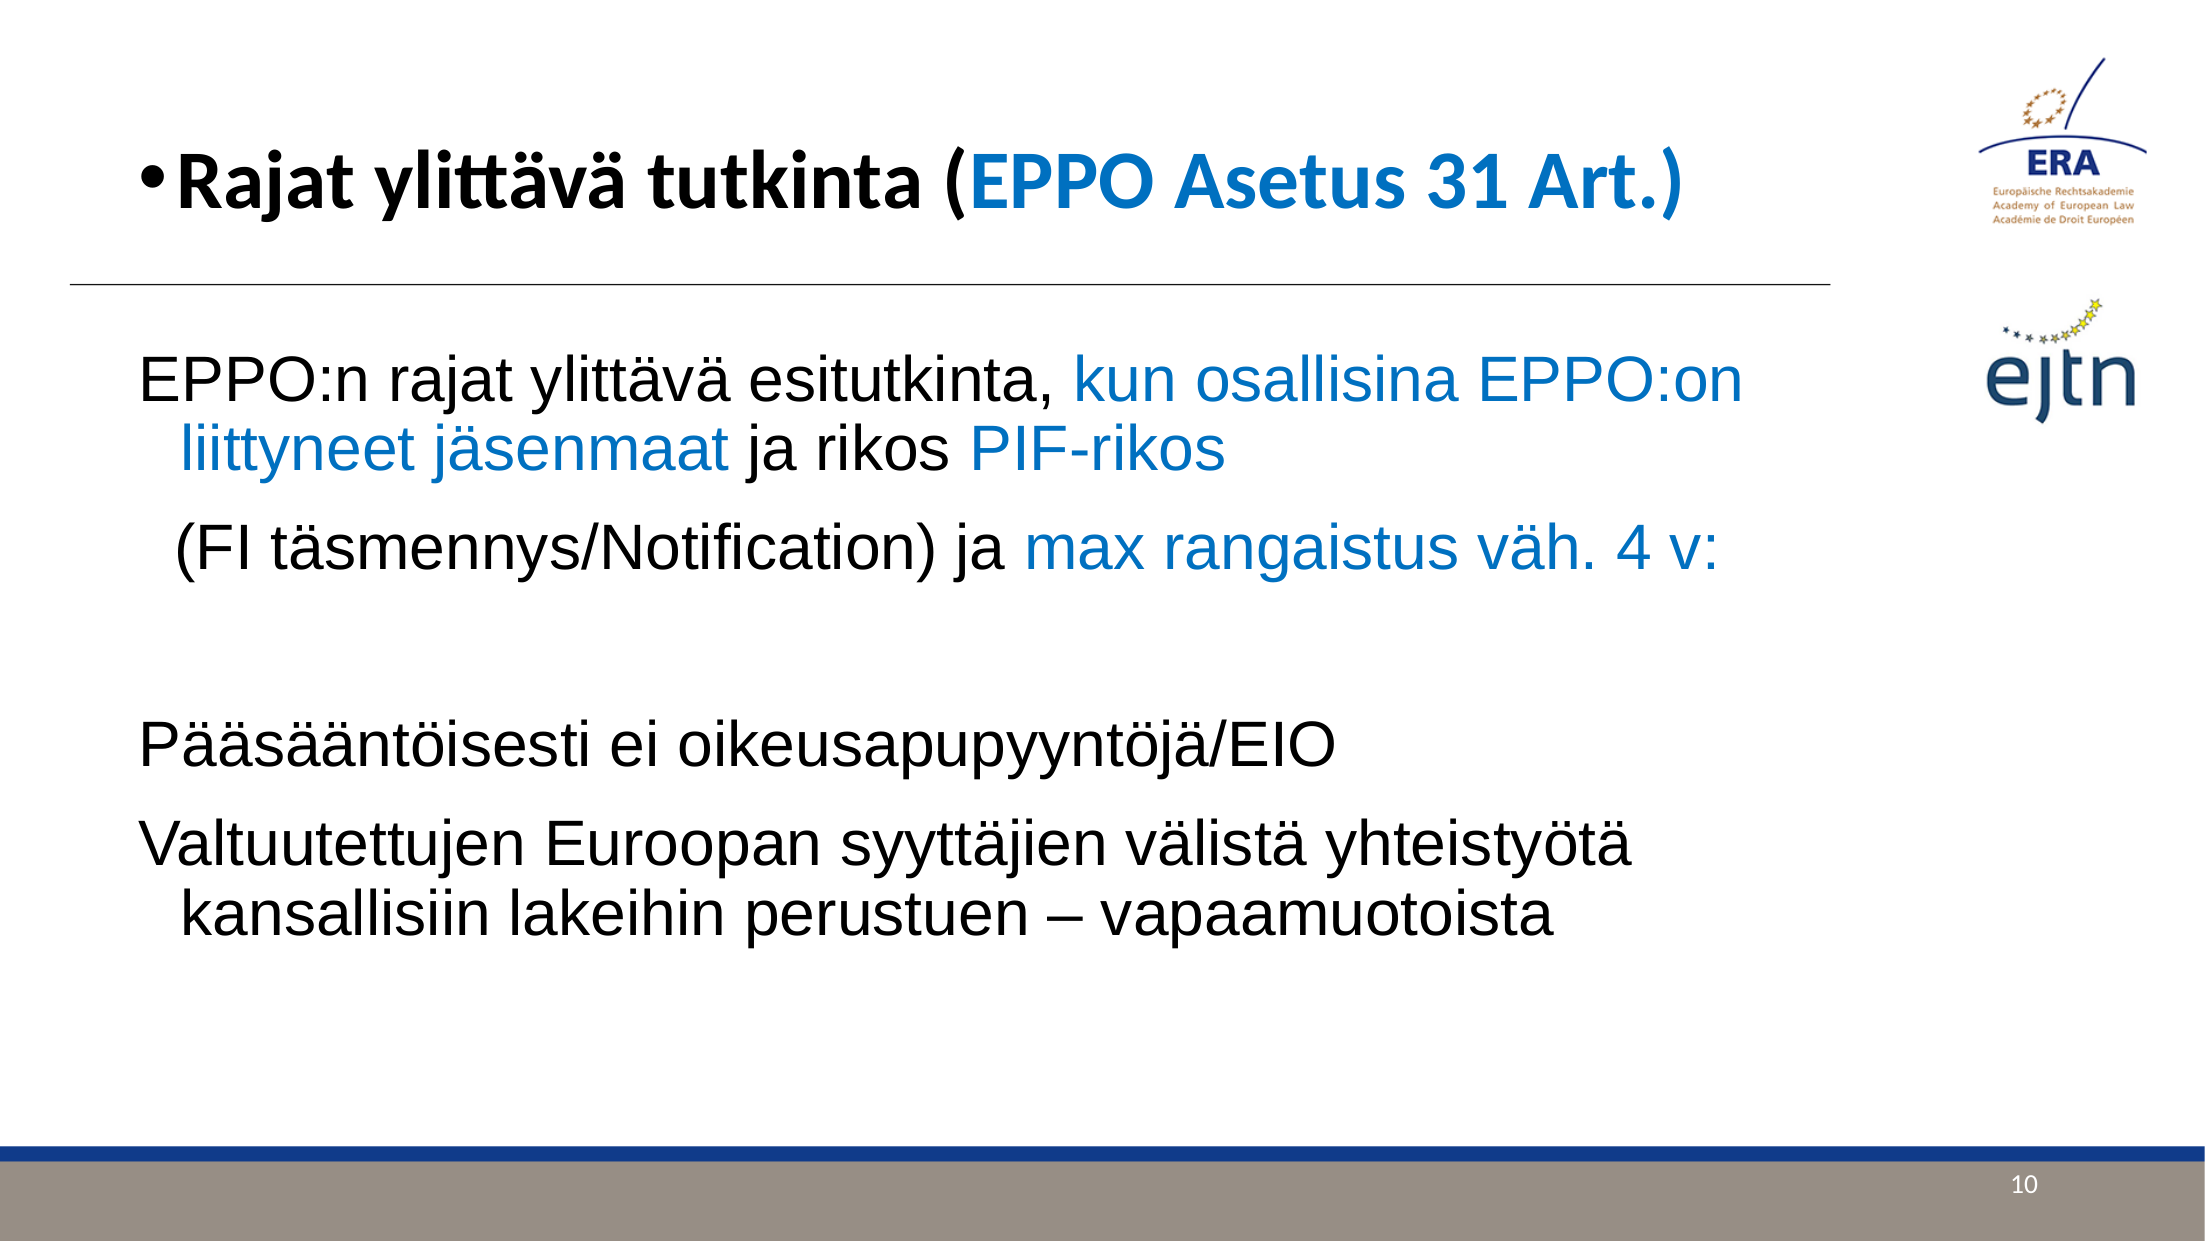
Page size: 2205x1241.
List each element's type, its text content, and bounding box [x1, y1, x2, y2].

title Rajat ylittävä tutkinta (EPPO Asetus 31 Art.) [124, 89, 1725, 273]
picture [0, 0, 2205, 1241]
slide_number 10 [1557, 1149, 2054, 1216]
list EPPO:n rajat ylittävä esitutkinta, kun osallisina EPPO:on liittyneet jäsenmaat ja rikos PIF-rikos (FI täsmennys/Notification) ja max rangaistus väh. 4 v: Pääsääntöisesti ei oikeusapupyyntöjä/EIO Valtuutettujen Euroopan syyttäjien välistä yhteistyötä kansallisiin lakeihin perustuen – vapaamuotoista [124, 338, 1858, 1041]
